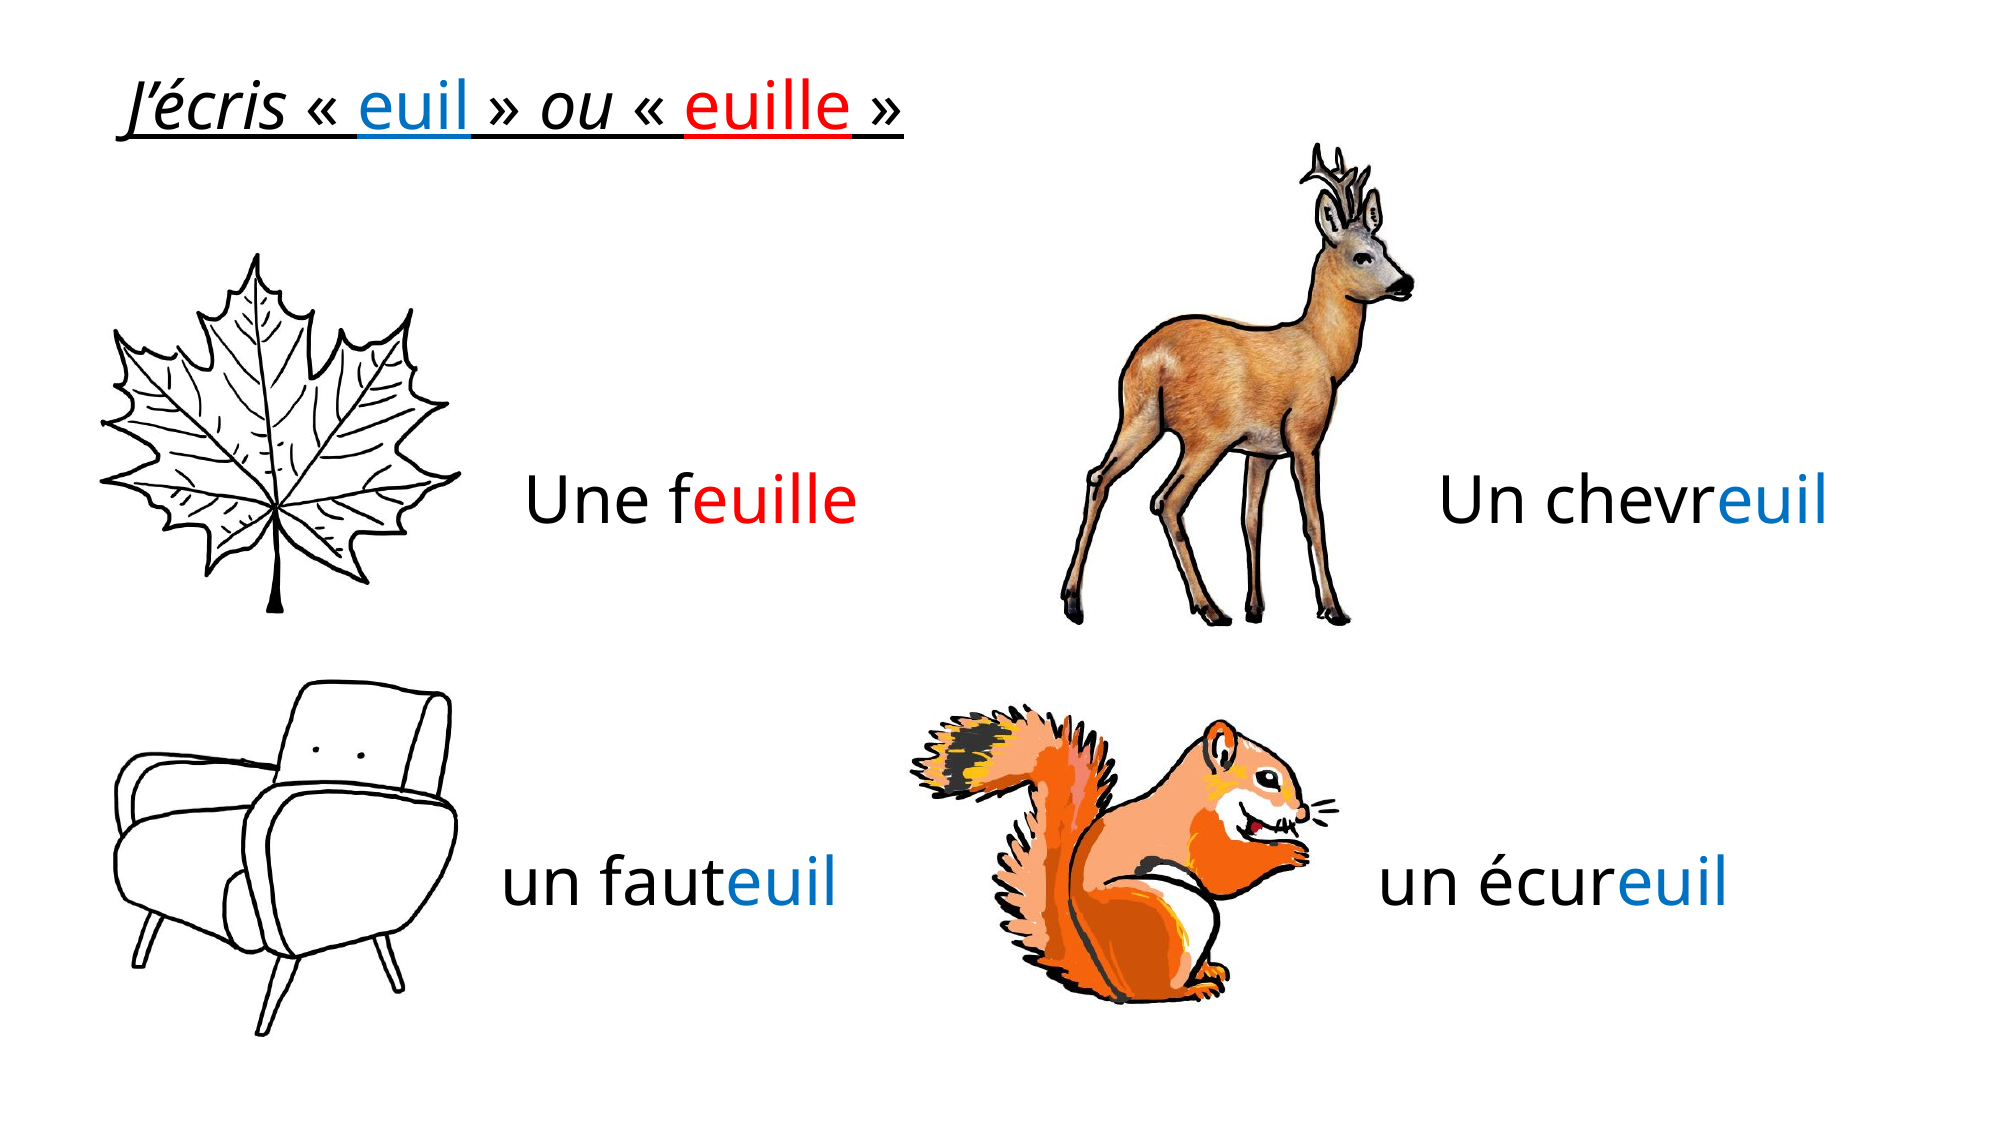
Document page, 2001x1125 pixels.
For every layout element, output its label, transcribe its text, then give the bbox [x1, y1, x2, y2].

picture [89, 656, 464, 1041]
text_box Une feuille [508, 449, 1038, 544]
picture [86, 244, 464, 614]
picture [905, 673, 1349, 1013]
text_box Un chevreuil [1430, 449, 1872, 544]
picture [1050, 139, 1430, 631]
text_box J’écris « euil » ou « euille » [112, 55, 1058, 150]
text_box un écureuil [1363, 831, 1859, 927]
text_box un fauteuil [485, 831, 905, 927]
